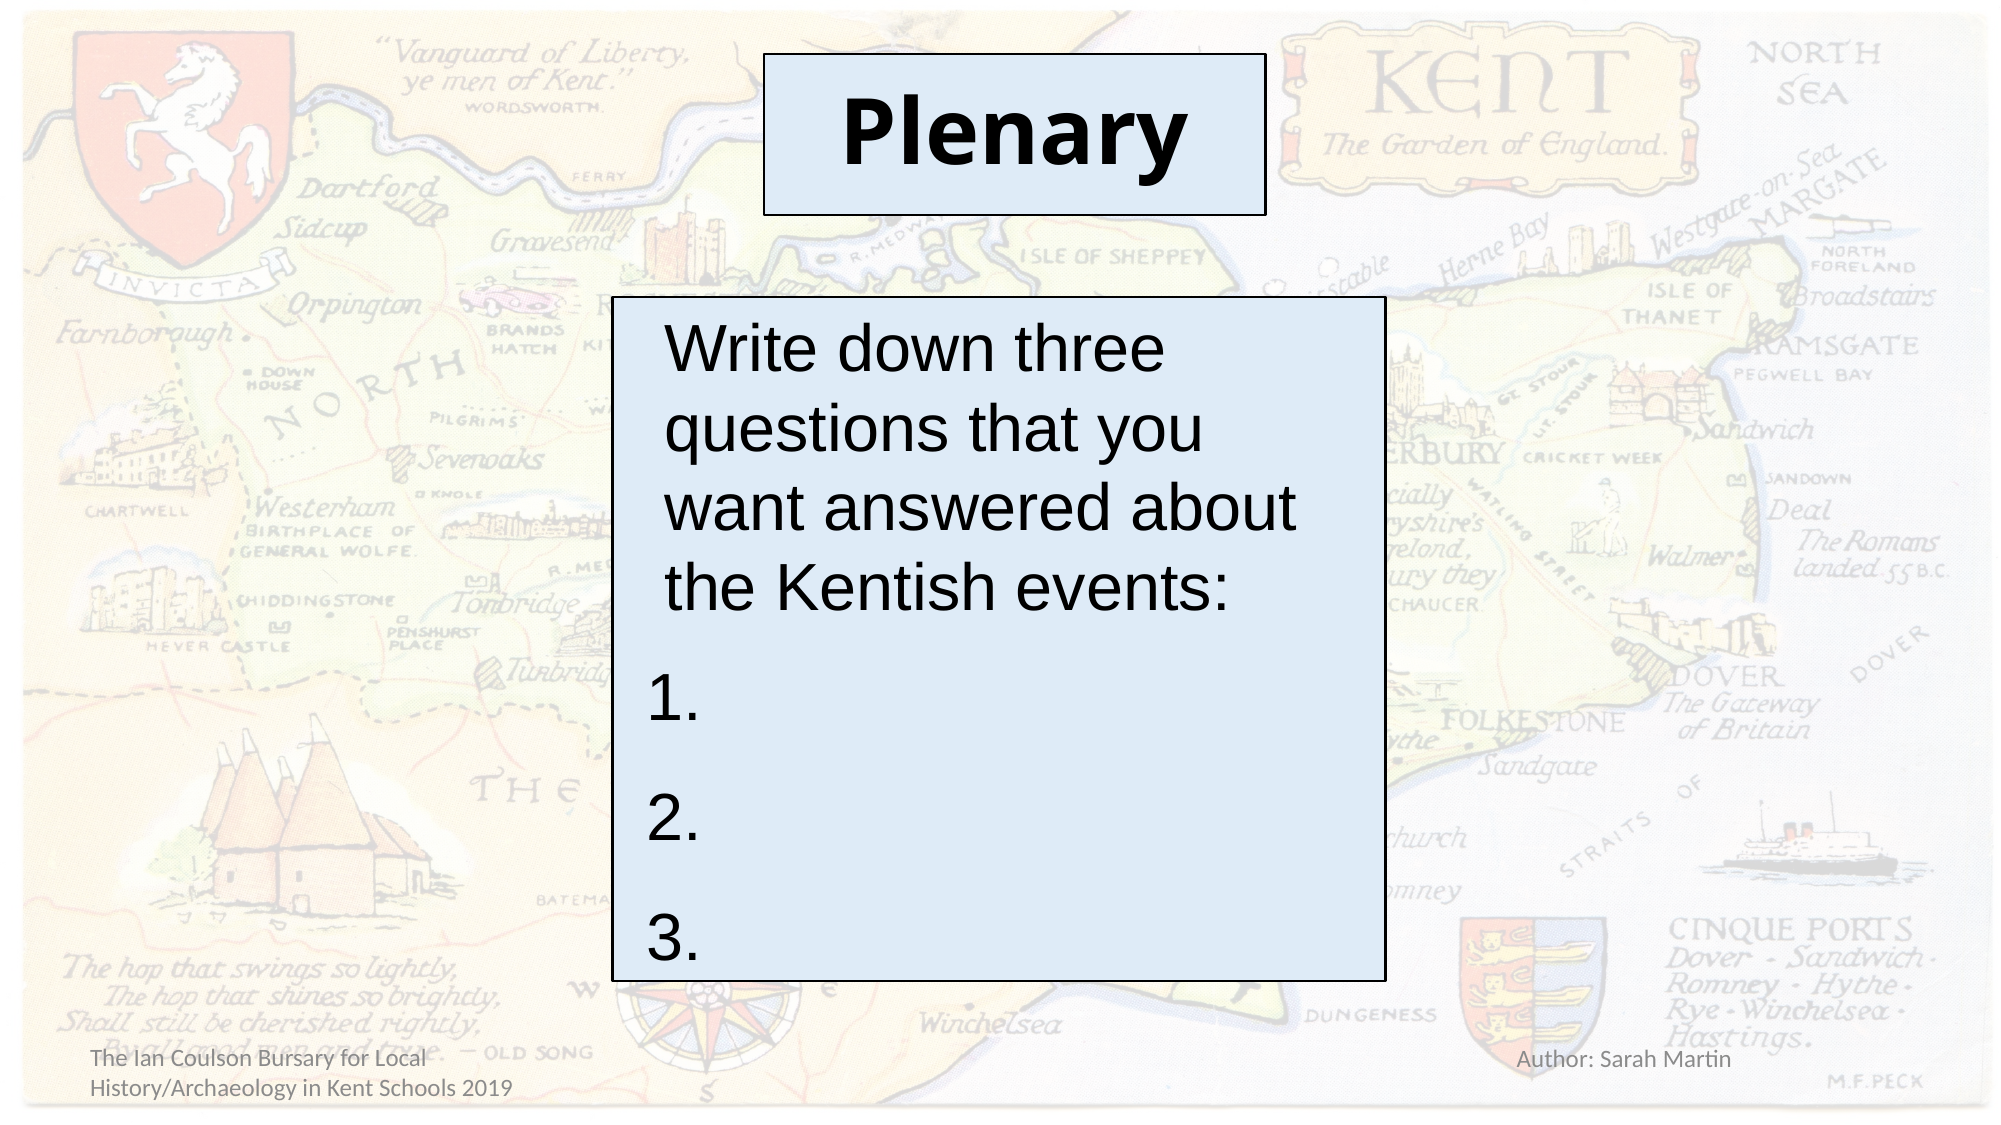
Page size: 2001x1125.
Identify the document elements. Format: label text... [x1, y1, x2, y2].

footer Author: Sarah Martin [1290, 1027, 1965, 1088]
title Plenary [763, 54, 1266, 215]
slide_number The Ian Coulson Bursary for Local History/Archaeology in Kent Schools 2019 [75, 1040, 588, 1103]
text_box Write down three questions that you want answered about the Kentish events: 1. 2. 3. [612, 296, 1386, 982]
